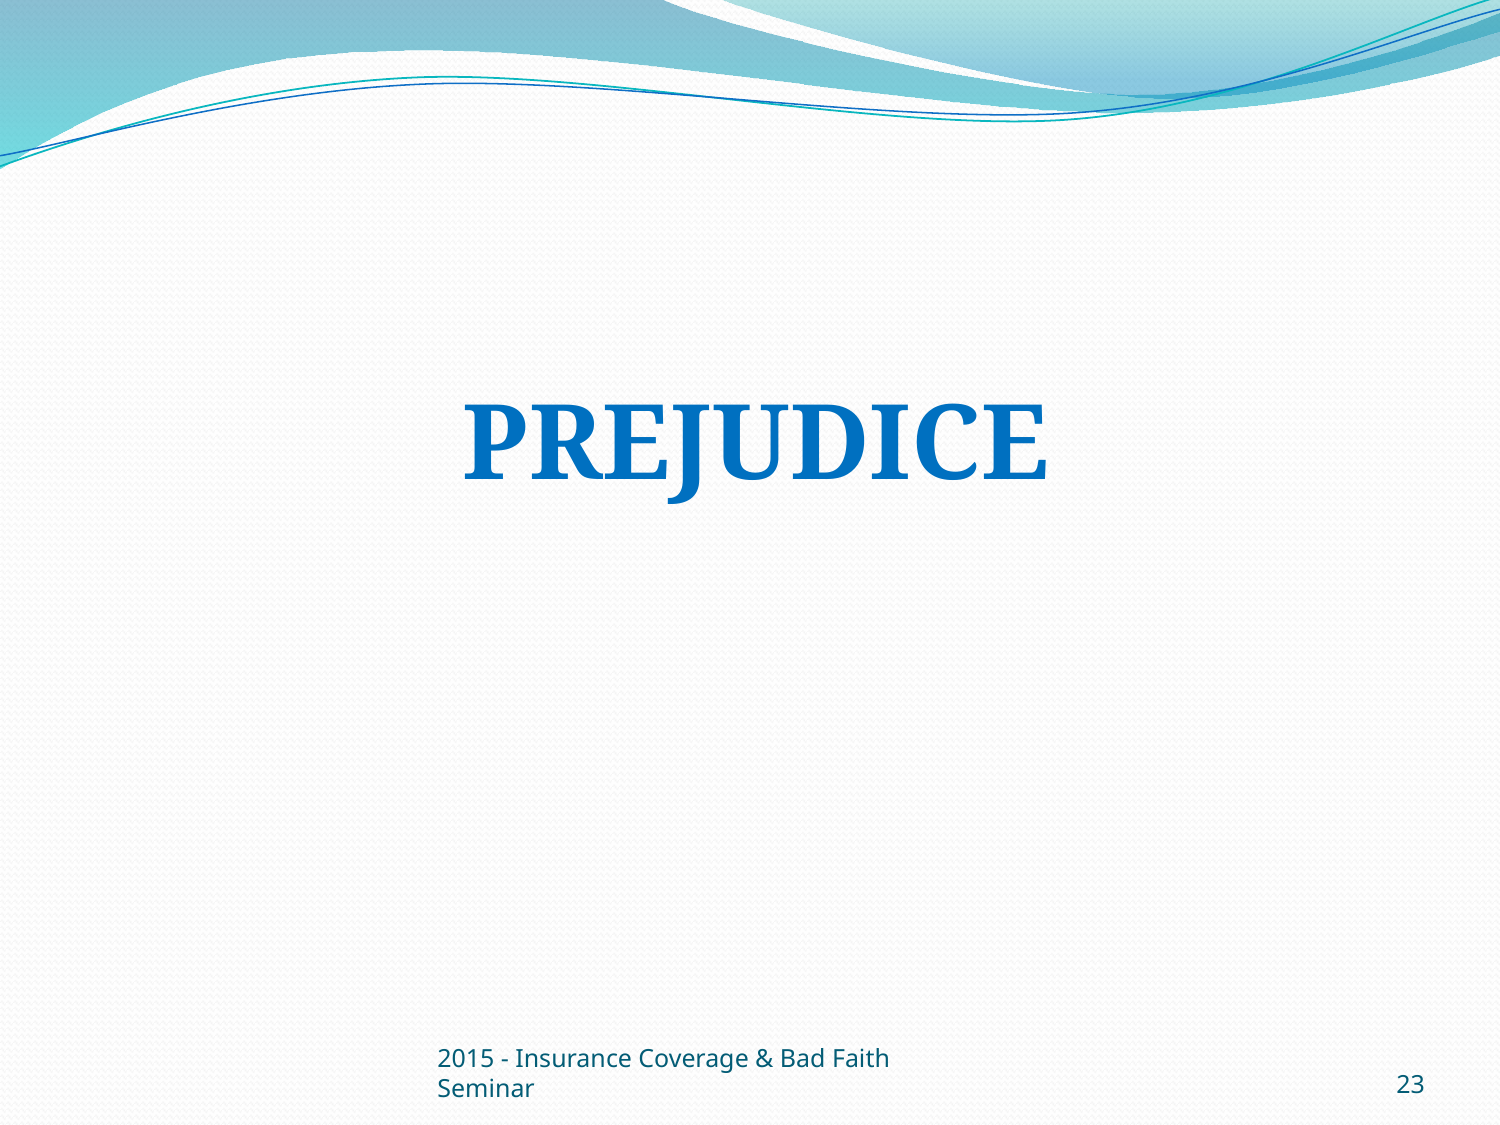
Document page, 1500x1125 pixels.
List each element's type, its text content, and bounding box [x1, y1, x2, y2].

footer 2015 - Insurance Coverage & Bad Faith Seminar [437, 1042, 988, 1103]
title PREJUDICE [75, 312, 1438, 500]
slide_number 23 [1299, 1042, 1425, 1103]
